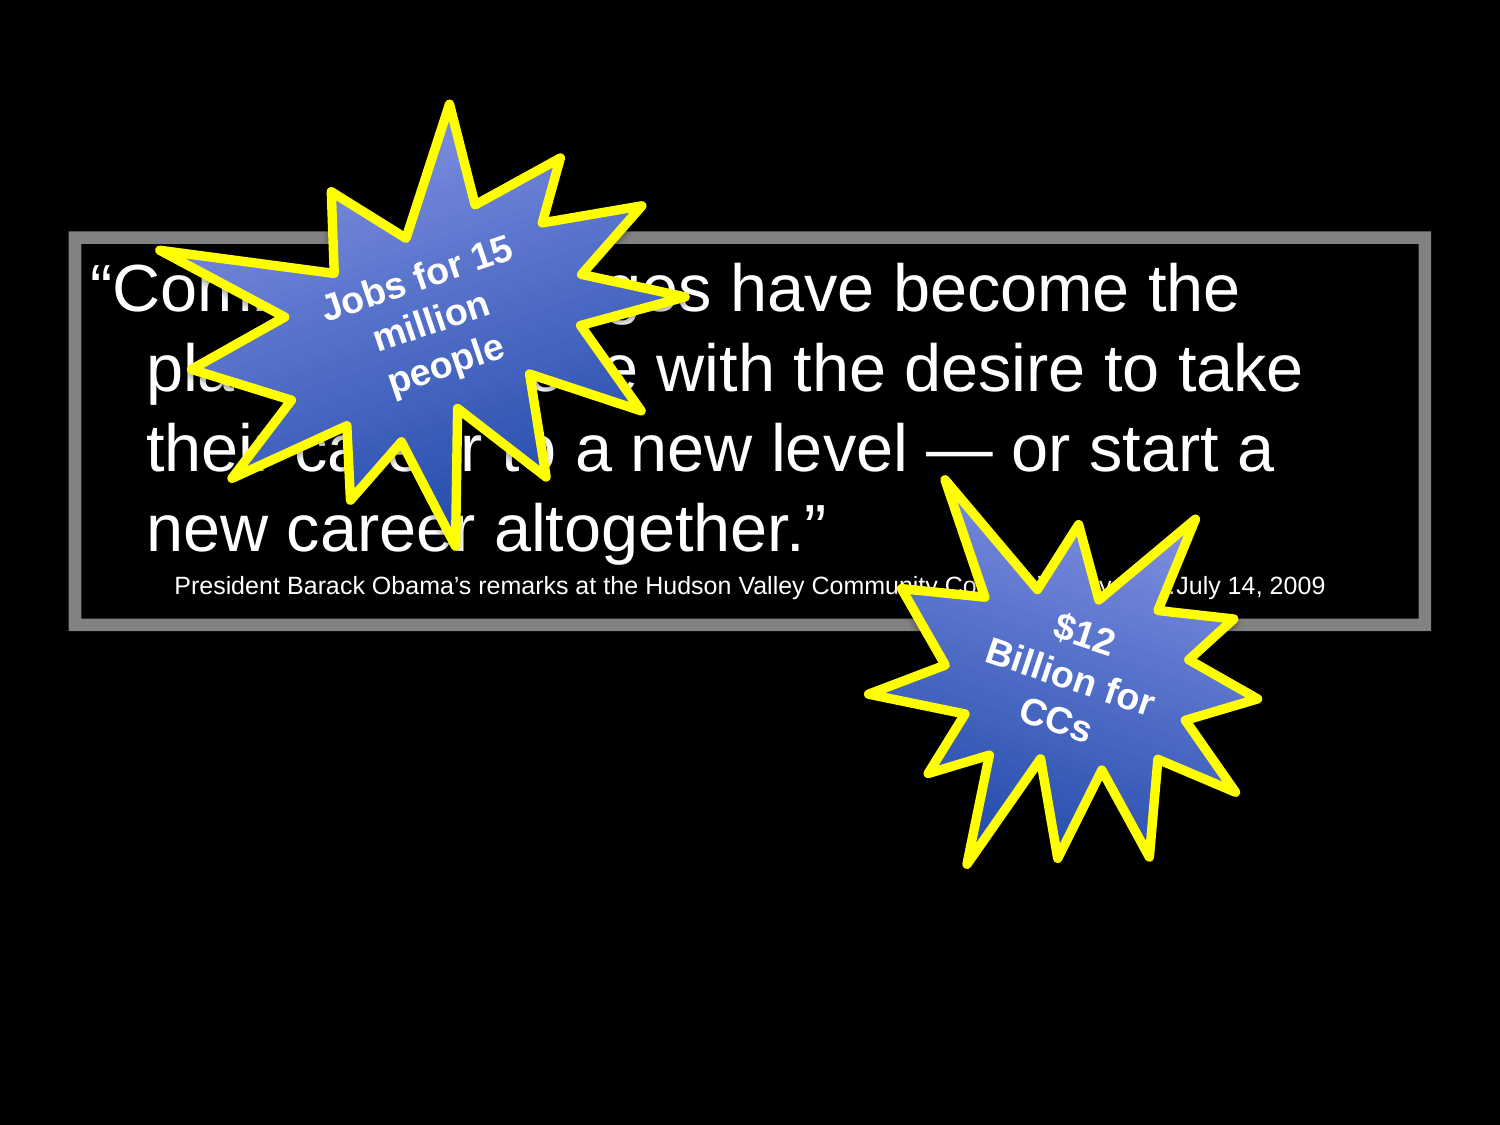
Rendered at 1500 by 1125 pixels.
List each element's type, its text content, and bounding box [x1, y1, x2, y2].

text_box Jobs for 15 million people [159, 103, 686, 548]
list “Community colleges have become the place for anyone with the desire to take their career to a new level — or start a new career altogether.” President Barack Obama’s remarks at the Hudson Valley Community College in Troy, MI…July 14, 2009 [74, 237, 1426, 626]
text_box $12 Billion for CCs [867, 479, 1259, 866]
